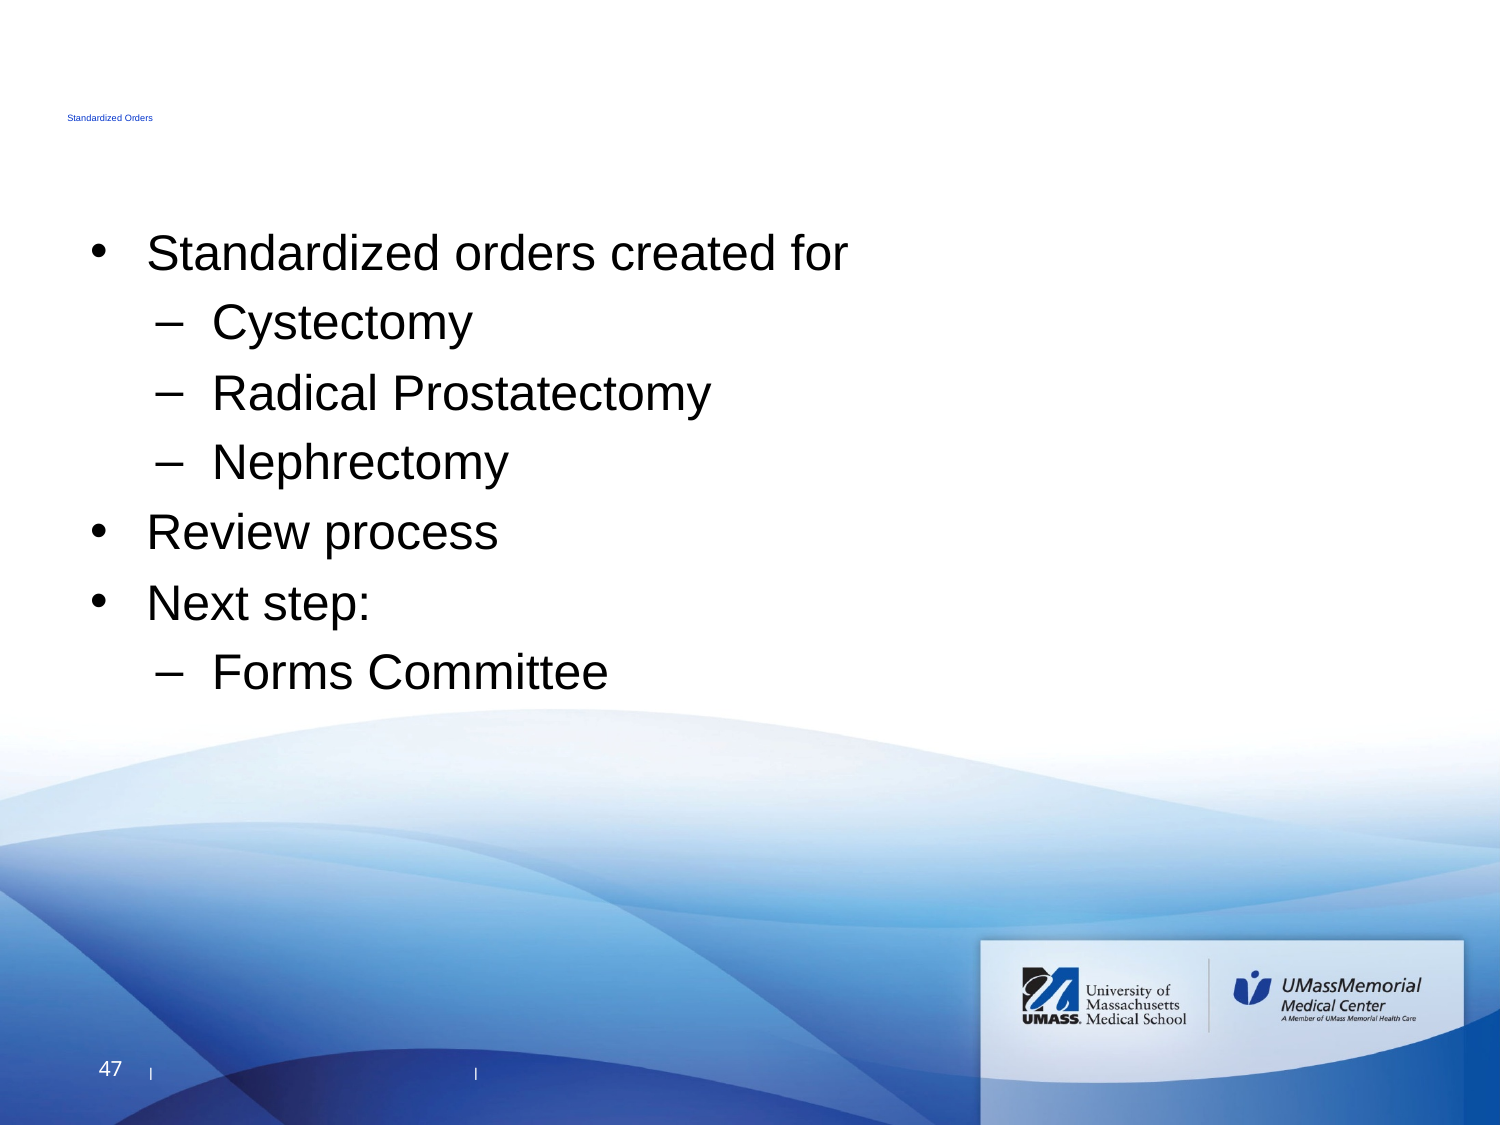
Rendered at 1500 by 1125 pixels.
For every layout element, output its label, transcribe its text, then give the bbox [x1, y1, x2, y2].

picture [0, 0, 1500, 1125]
slide_number 47 [75, 1040, 138, 1100]
title Standardized Orders [50, 75, 1400, 163]
list Standardized orders created for Cystectomy Radical Prostatectomy Nephrectomy Review process Next step: Forms Committee [75, 212, 873, 866]
